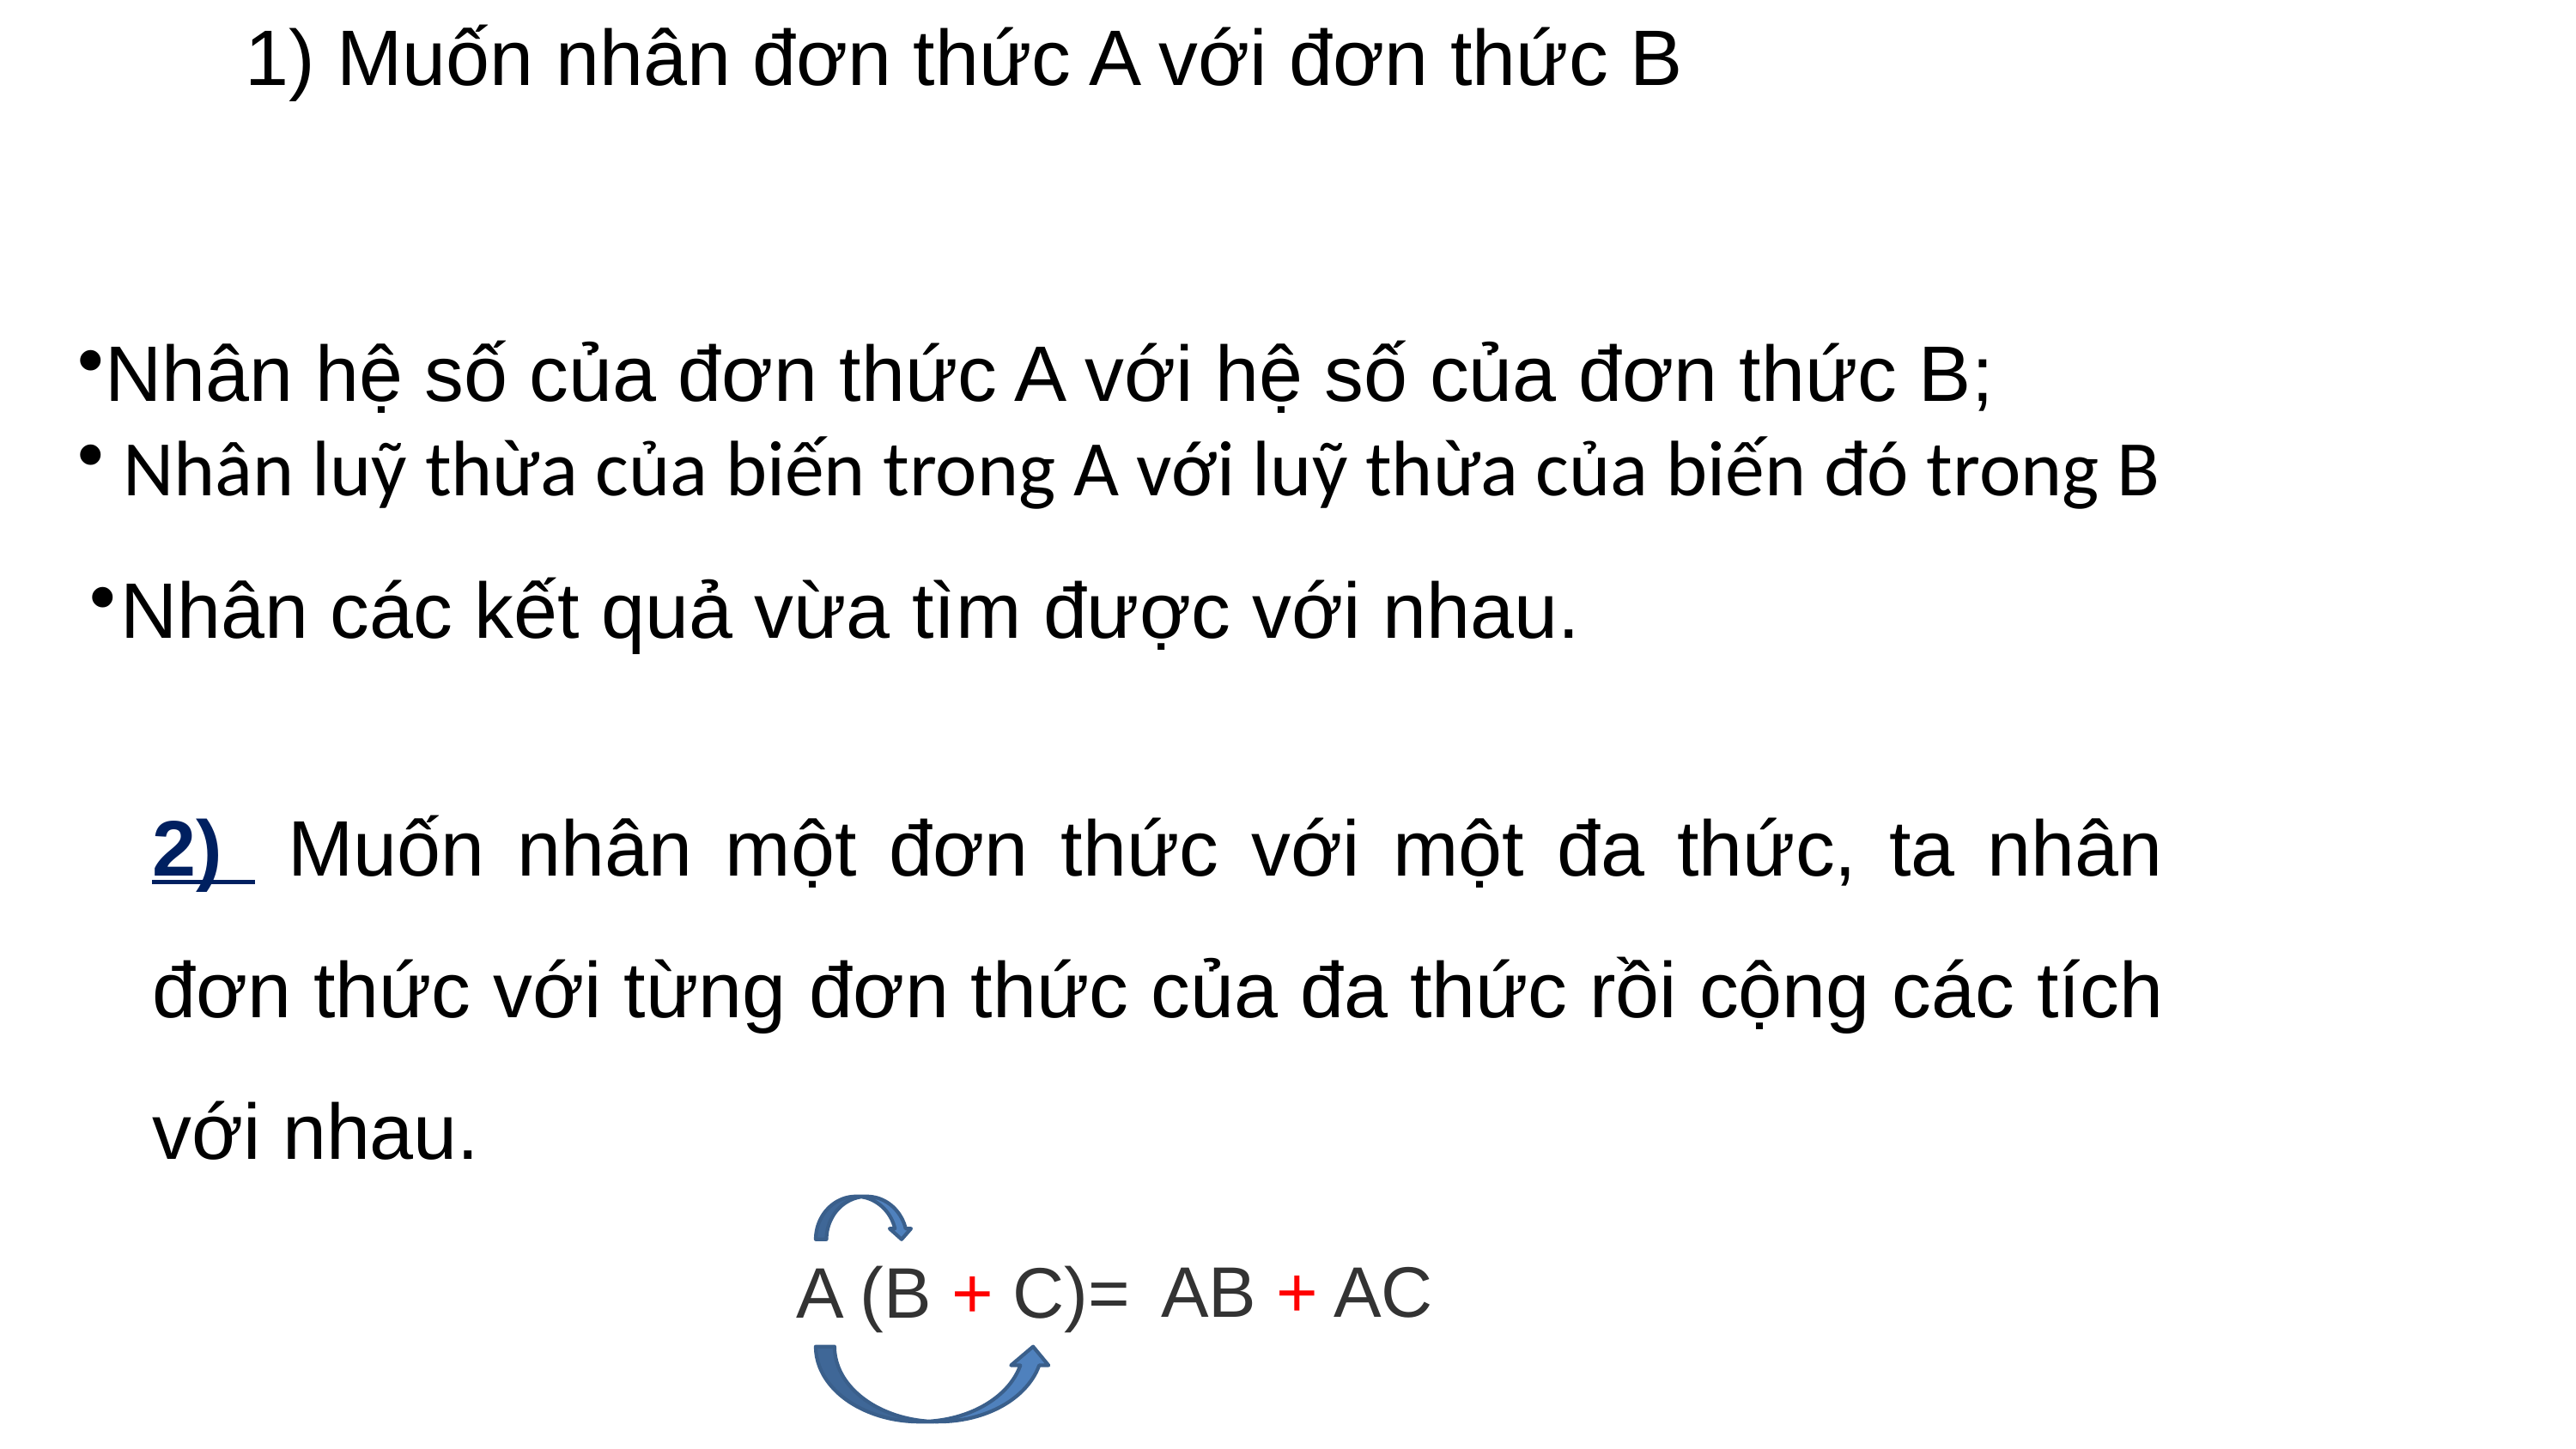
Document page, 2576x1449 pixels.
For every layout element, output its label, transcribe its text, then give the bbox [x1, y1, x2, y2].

text_box [813, 1194, 913, 1241]
text_box A (B + C)= [783, 1240, 2275, 1339]
text_box [813, 1344, 1051, 1424]
text_box AB + AC [1148, 1239, 1589, 1338]
text_box Nhân các kết quả vừa tìm được với nhau. [42, 553, 1707, 661]
text_box 2) Muốn nhân một đơn thức với một đa thức, ta nhân đơn thức với từng đơn thức của đa thức rồi cộng các tích với nhau. [139, 743, 2178, 1181]
text_box Nhân hệ số của đơn thức A với hệ số của đơn thức B; Nhân luỹ thừa của biến trong A với luỹ thừa của biến đó trong B [64, 221, 2287, 518]
text_box 1) Muốn nhân đơn thức A với đơn thức B [232, 0, 1741, 108]
